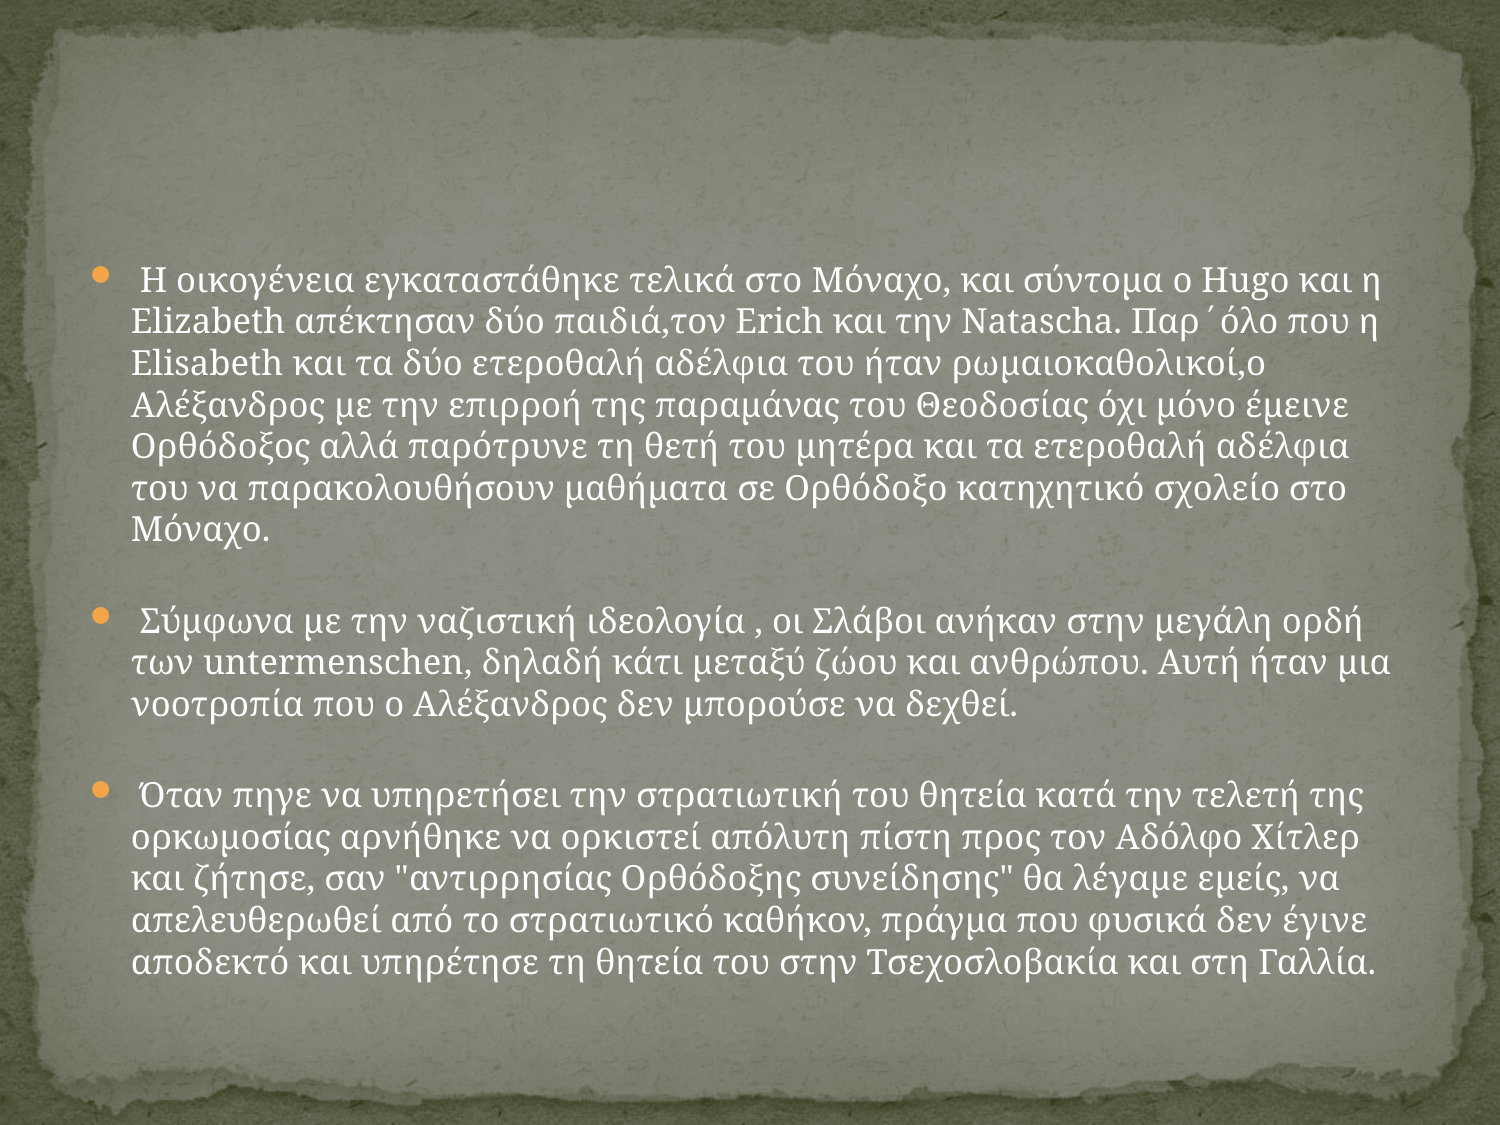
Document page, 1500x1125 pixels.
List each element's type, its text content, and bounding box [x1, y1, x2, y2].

list Η οικογένεια εγκαταστάθηκε τελικά στο Μόναχο, και σύντομα ο Hugo και η Elizabeth απέκτησαν δύο παιδιά,τον Erich και την Natascha. Παρ΄όλο που η Elisabeth και τα δύο ετεροθαλή αδέλφια του ήταν ρωμαιοκαθολικοί,ο Αλέξανδρος με την επιρροή της παραμάνας του Θεοδοσίας όχι μόνο έμεινε Ορθόδοξος αλλά παρότρυνε τη θετή του μητέρα και τα ετεροθαλή αδέλφια του να παρακολουθήσουν μαθήματα σε Ορθόδοξο κατηχητικό σχολείο στο Μόναχο. Σύμφωνα με την ναζιστική ιδεολογία , οι Σλάβοι ανήκαν στην μεγάλη ορδή των untermenschen, δηλαδή κάτι μεταξύ ζώου και ανθρώπου. Αυτή ήταν μια νοοτροπία που ο Αλέξανδρος δεν μπορούσε να δεχθεί. Όταν πηγε να υπηρετήσει την στρατιωτική του θητεία κατά την τελετή της ορκωμοσίας αρνήθηκε να ορκιστεί απόλυτη πίστη προς τον Αδόλφο Χίτλερ και ζήτησε, σαν "αντιρρησίας Ορθόδοξης συνείδησης" θα λέγαμε εμείς, να απελευθερωθεί από το στρατιωτικό καθήκον, πράγμα που φυσικά δεν έγινε αποδεκτό και υπηρέτησε τη θητεία του στην Τσεχοσλοβακία και στη Γαλλία. [75, 249, 1425, 1000]
